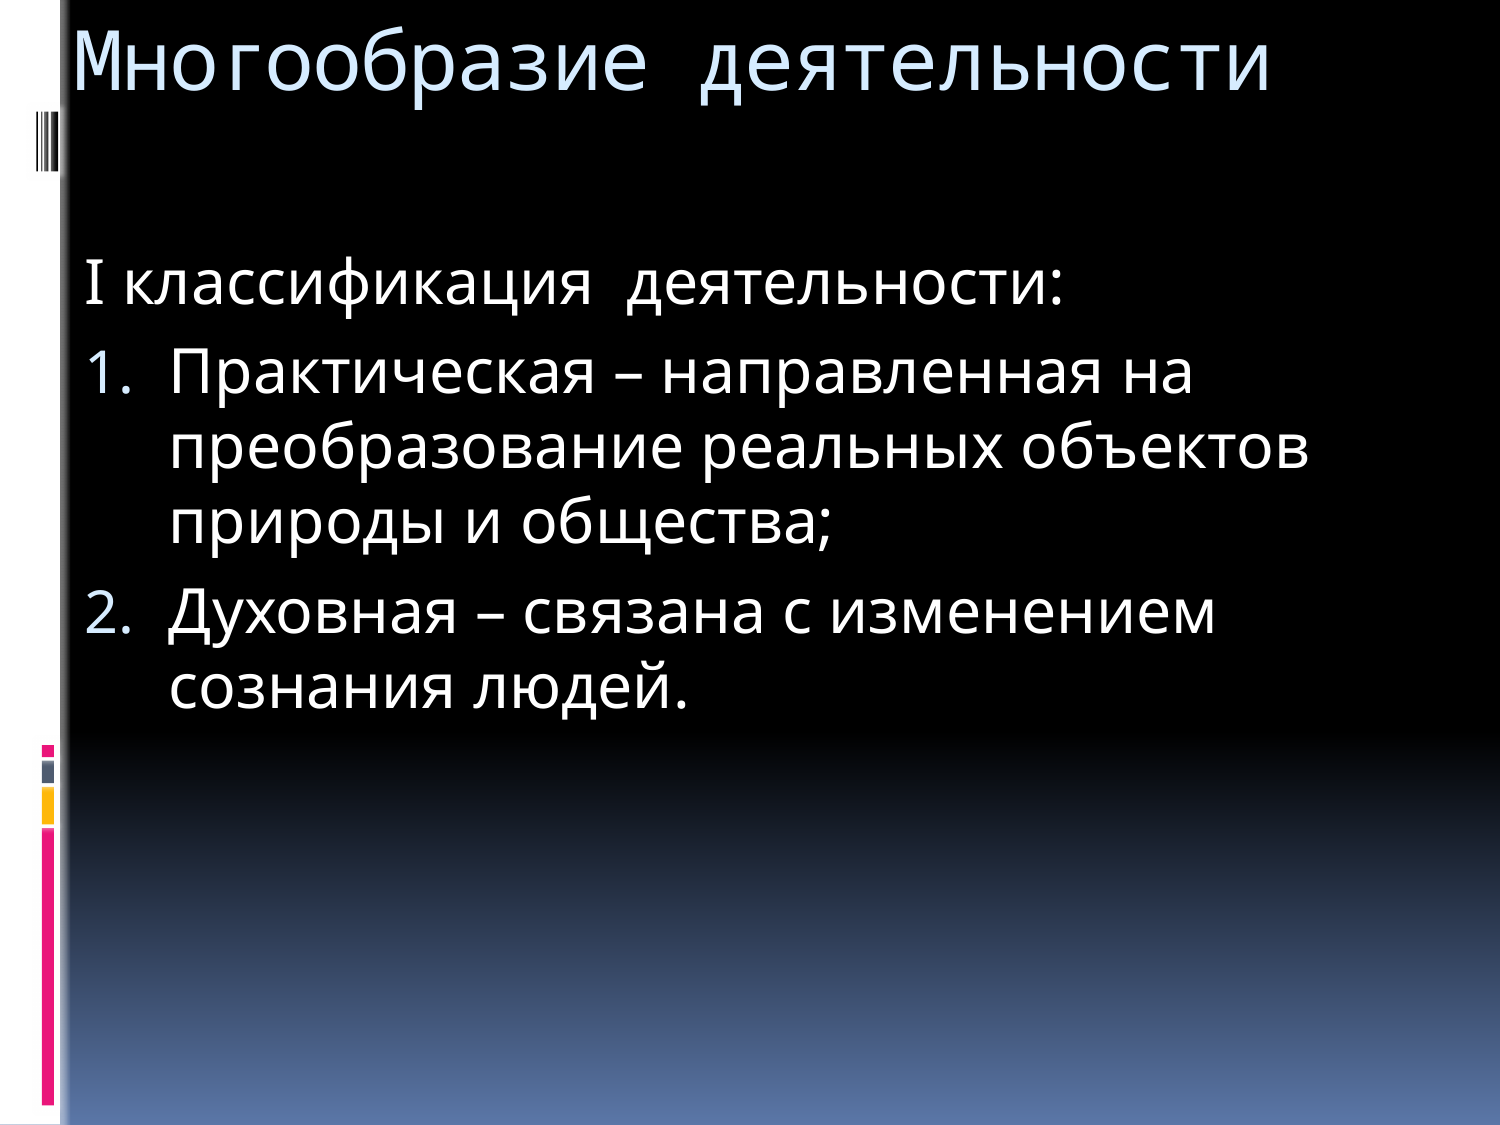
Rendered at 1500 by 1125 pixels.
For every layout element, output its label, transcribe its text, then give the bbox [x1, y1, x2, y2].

list I классификация деятельности: Практическая – направленная на преобразование реальных объектов природы и общества; Духовная – связана с изменением сознания людей. [58, 234, 1500, 1125]
title Многообразие деятельности [58, 0, 1425, 234]
